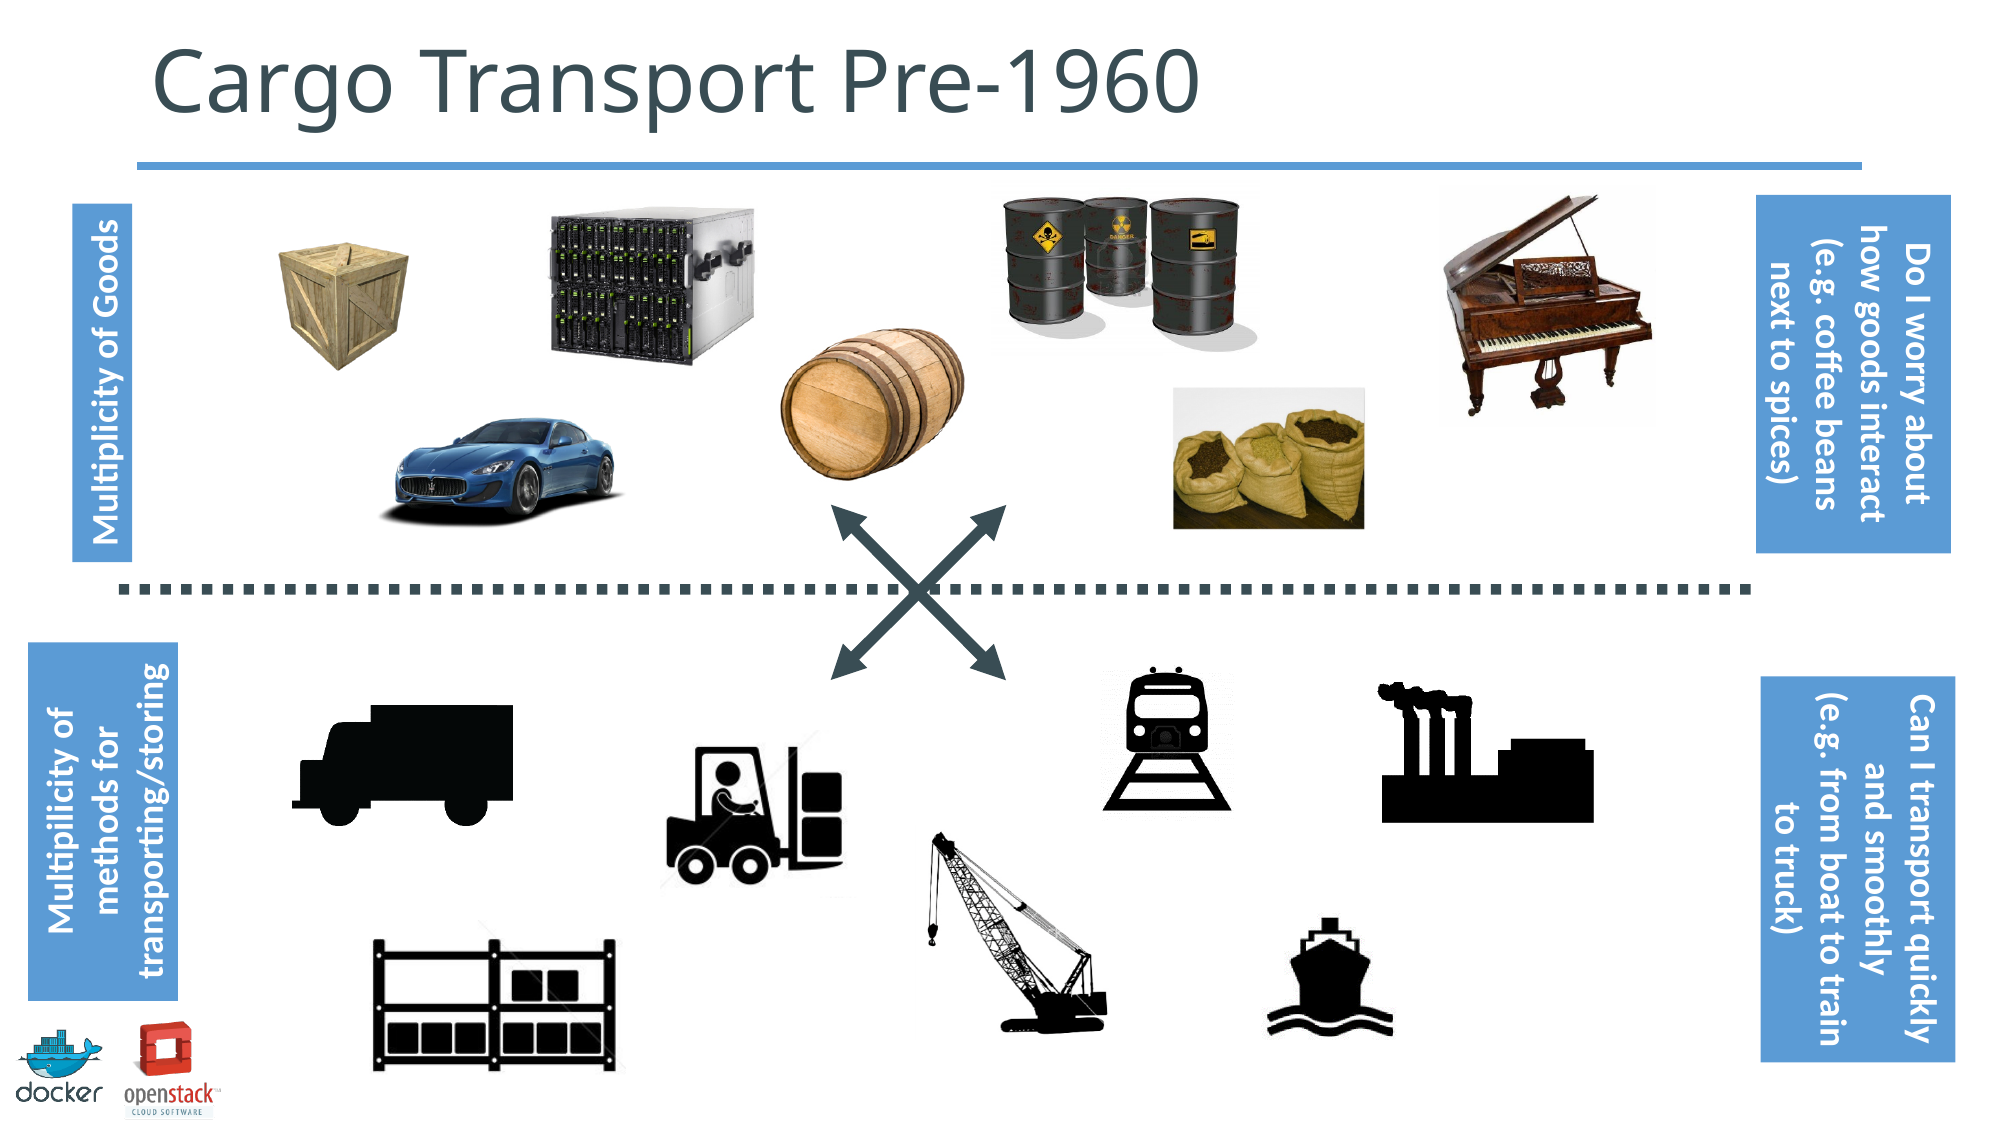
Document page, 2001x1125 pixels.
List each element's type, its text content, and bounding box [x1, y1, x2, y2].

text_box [794, 468, 1043, 717]
picture [1439, 185, 1656, 427]
title Cargo Transport Pre-1960 [135, 29, 1861, 139]
text_box Can I transport quickly and smoothly (e.g. from boat to train to truck) [1760, 676, 1956, 1063]
picture [292, 705, 513, 826]
picture [278, 242, 409, 371]
picture [915, 825, 1119, 1040]
picture [660, 730, 869, 898]
text_box Multipilicity of methods for transporting/storing [28, 642, 178, 1001]
picture [1098, 664, 1236, 821]
text_box Multiplicity of Goods [72, 203, 133, 563]
picture [0, 1008, 233, 1125]
picture [355, 920, 626, 1079]
picture [369, 374, 630, 541]
picture [1260, 909, 1399, 1047]
picture [541, 177, 1374, 563]
picture [1377, 681, 1598, 823]
text_box Do I worry about how goods interact (e.g. coffee beans next to spices) [1756, 194, 1951, 554]
